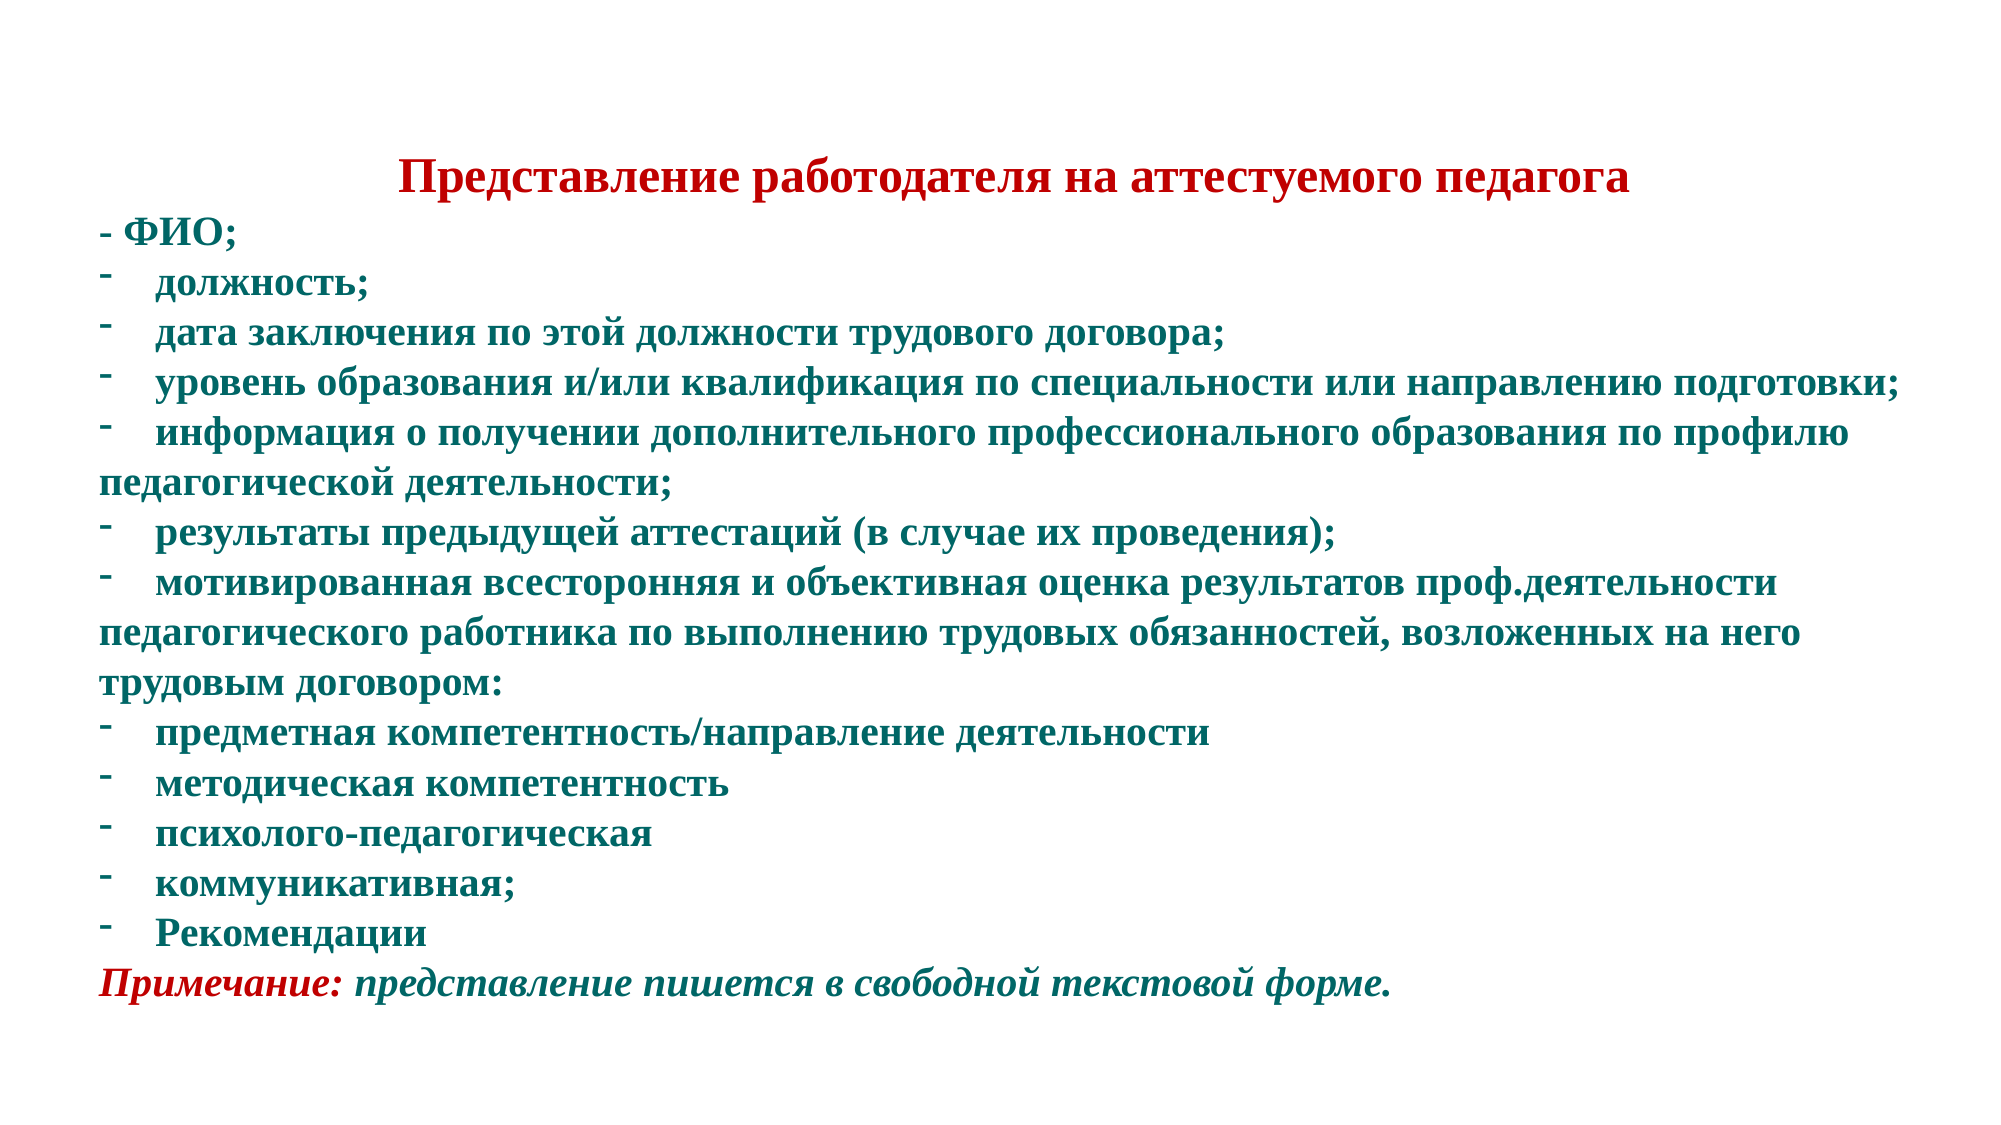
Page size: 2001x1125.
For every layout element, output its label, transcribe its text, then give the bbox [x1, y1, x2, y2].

text_box Представление работодателя на аттестуемого педагога - ФИО; должность; дата заключения по этой должности трудового договора; уровень образования и/или квалификация по специальности или направлению подготовки; информация о получении дополнительного профессионального образования по профилю педагогической деятельности; результаты предыдущей аттестаций (в случае их проведения); мотивированная всесторонняя и объективная оценка результатов проф.деятельности педагогического работника по выполнению трудовых обязанностей, возложенных на него трудовым договором: предметная компетентность/направление деятельности методическая компетентность психолого-педагогическая коммуникативная; Рекомендации Примечание: представление пишется в свободной текстовой форме. [46, 113, 1954, 1125]
